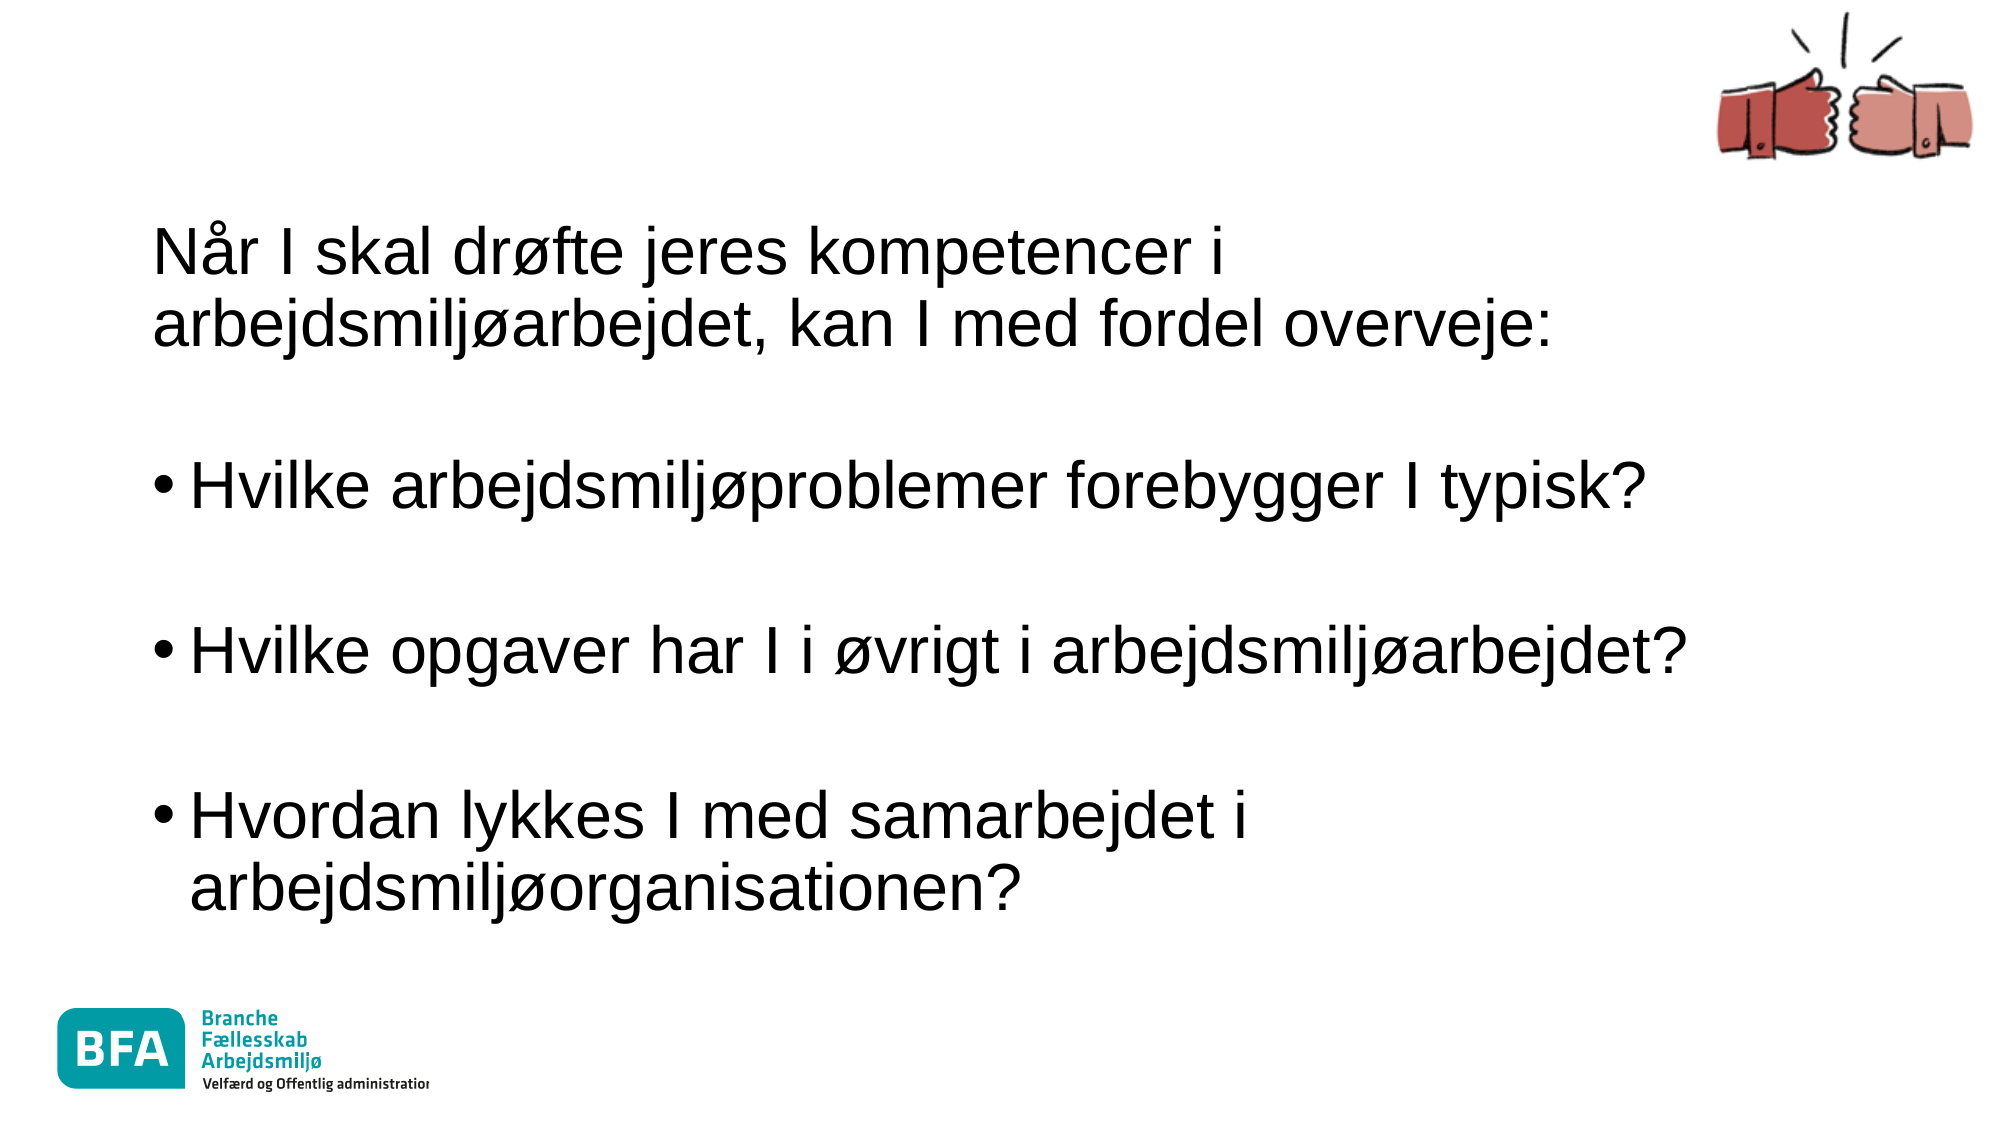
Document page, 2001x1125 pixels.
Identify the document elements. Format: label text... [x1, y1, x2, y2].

picture [111, 1031, 133, 1066]
picture [1695, 0, 2000, 206]
picture [134, 1031, 168, 1066]
picture [26, 1008, 392, 1100]
picture [78, 1031, 104, 1066]
list Når I skal drøfte jeres kompetencer i arbejdsmiljøarbejdet, kan I med fordel overveje: Hvilke arbejdsmiljøproblemer forebygger I typisk? Hvilke opgaver har I i øvrigt i arbejdsmiljøarbejdet? Hvordan lykkes I med samarbejdet i arbejdsmiljøorganisationen? [137, 208, 1863, 984]
